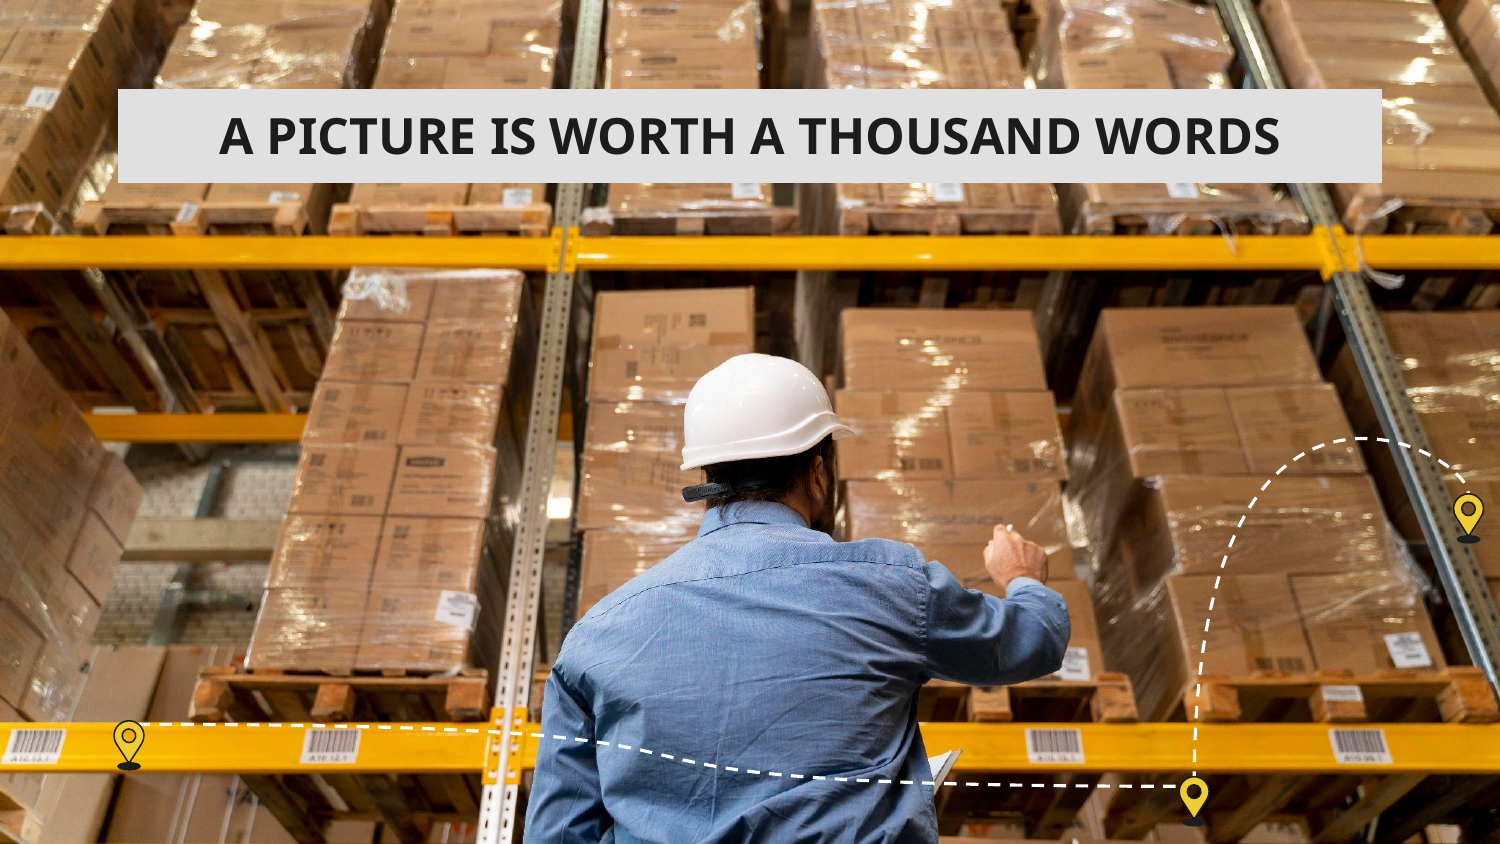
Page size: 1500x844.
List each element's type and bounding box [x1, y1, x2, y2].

picture [0, 0, 1500, 844]
text_box [113, 493, 1484, 827]
